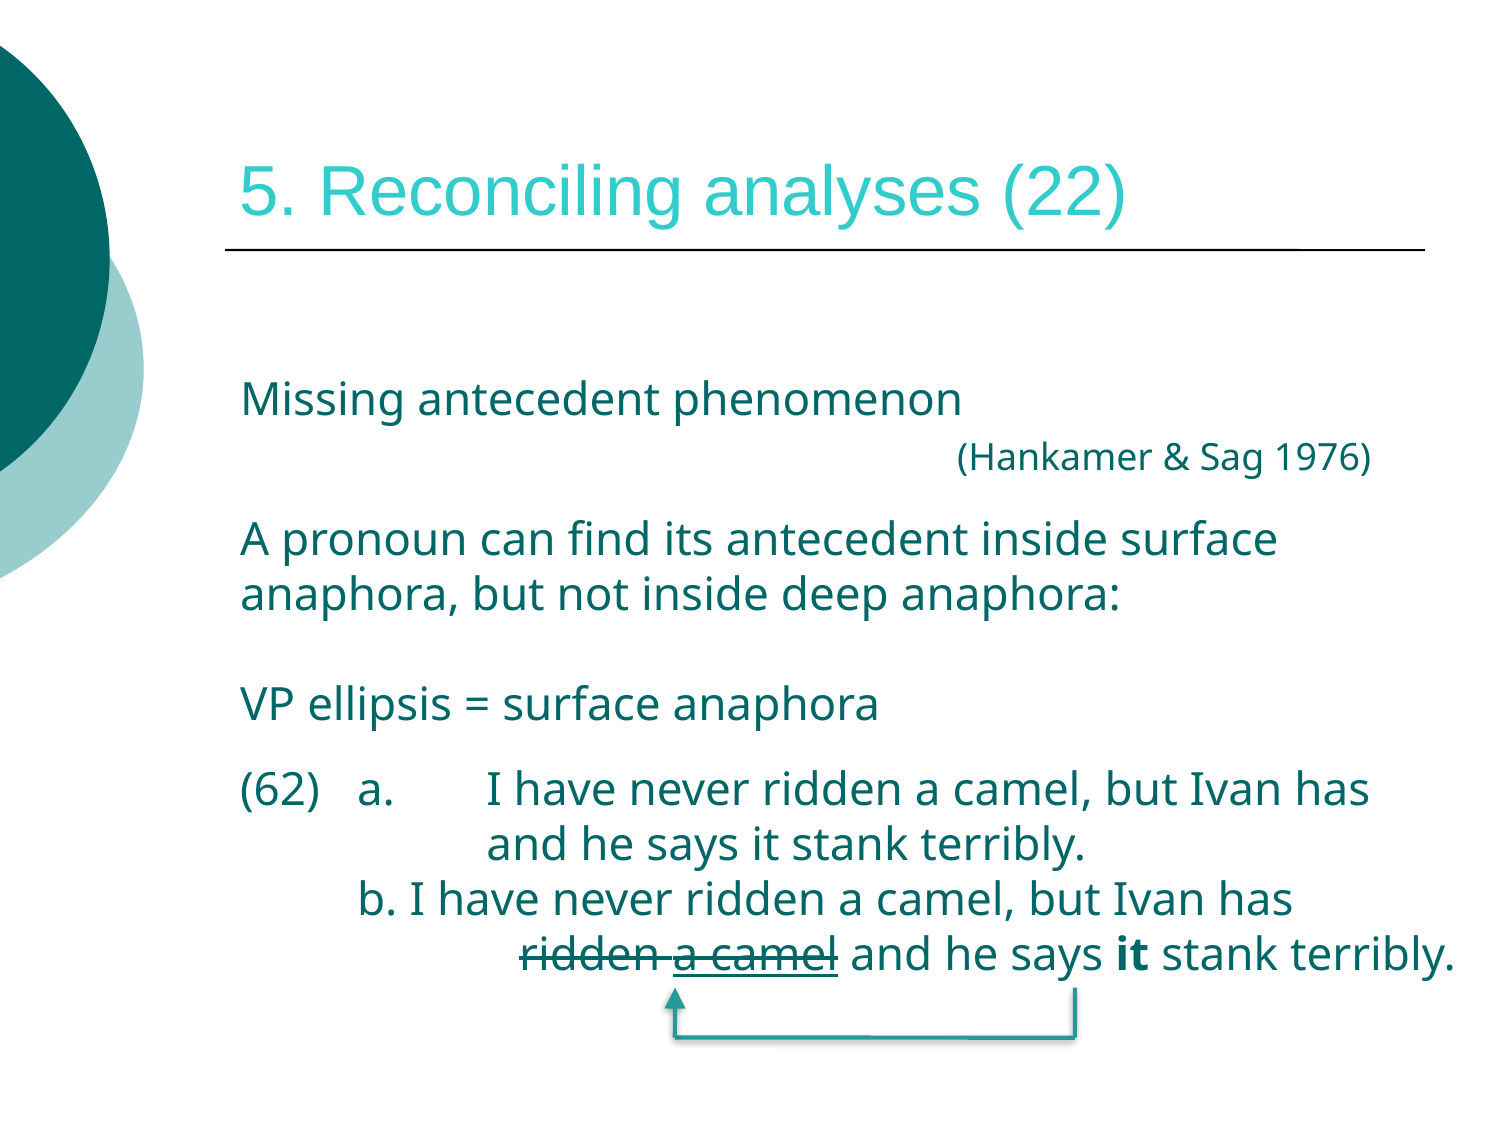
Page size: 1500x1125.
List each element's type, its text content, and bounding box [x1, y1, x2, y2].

list Missing antecedent phenomenon (Hankamer & Sag 1976) A pronoun can find its antecedent inside surface anaphora, but not inside deep anaphora: VP ellipsis = surface anaphora a. I have never ridden a camel, but Ivan has and he says it stank terribly. b. I have never ridden a camel, but Ivan has ridden a camel and he says it stank terribly. [224, 362, 1500, 1063]
title 5. Reconciling analyses (22) [224, 49, 1425, 238]
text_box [674, 987, 1076, 1038]
